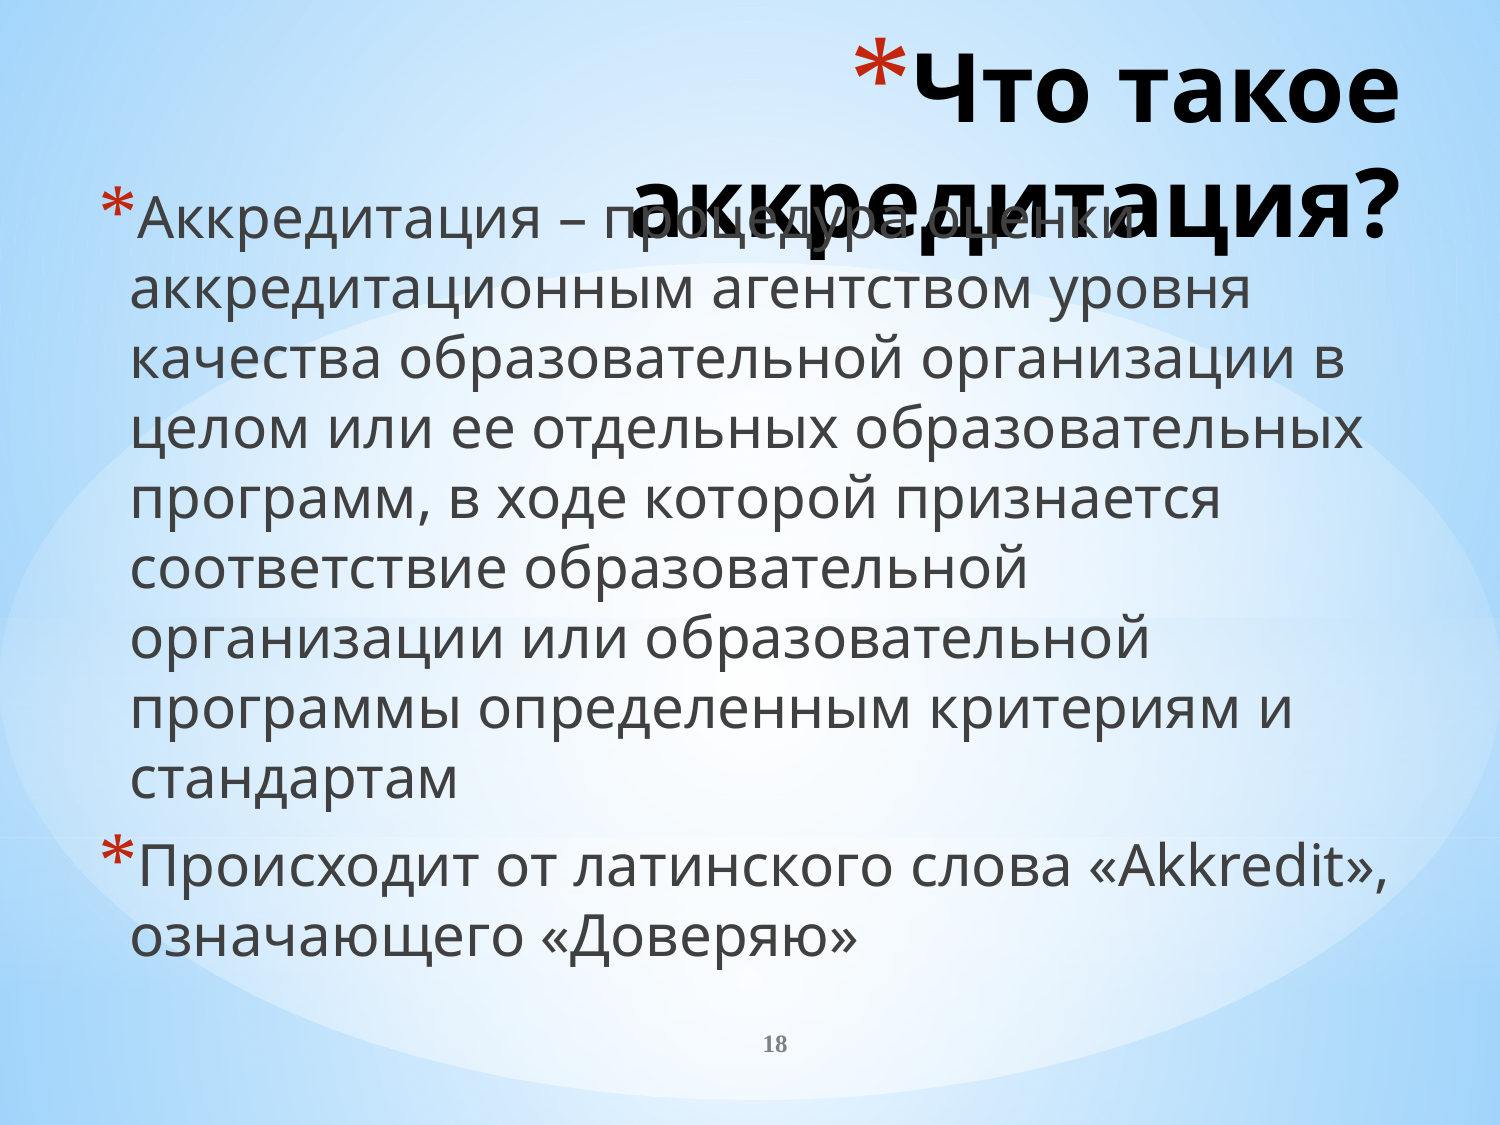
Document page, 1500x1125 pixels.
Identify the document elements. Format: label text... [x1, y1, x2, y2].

title Что такое аккредитация? [53, 19, 1417, 161]
slide_number 18 [624, 1012, 925, 1073]
list Аккредитация – процедура оценки аккредитационным агентством уровня качества образовательной организации в целом или ее отдельных образовательных программ, в ходе которой признается соответствие образовательной организации или образовательной программы определенным критериям и стандартам Происходит от латинского слова «Akkredit», означающего «Доверяю» [76, 172, 1427, 911]
